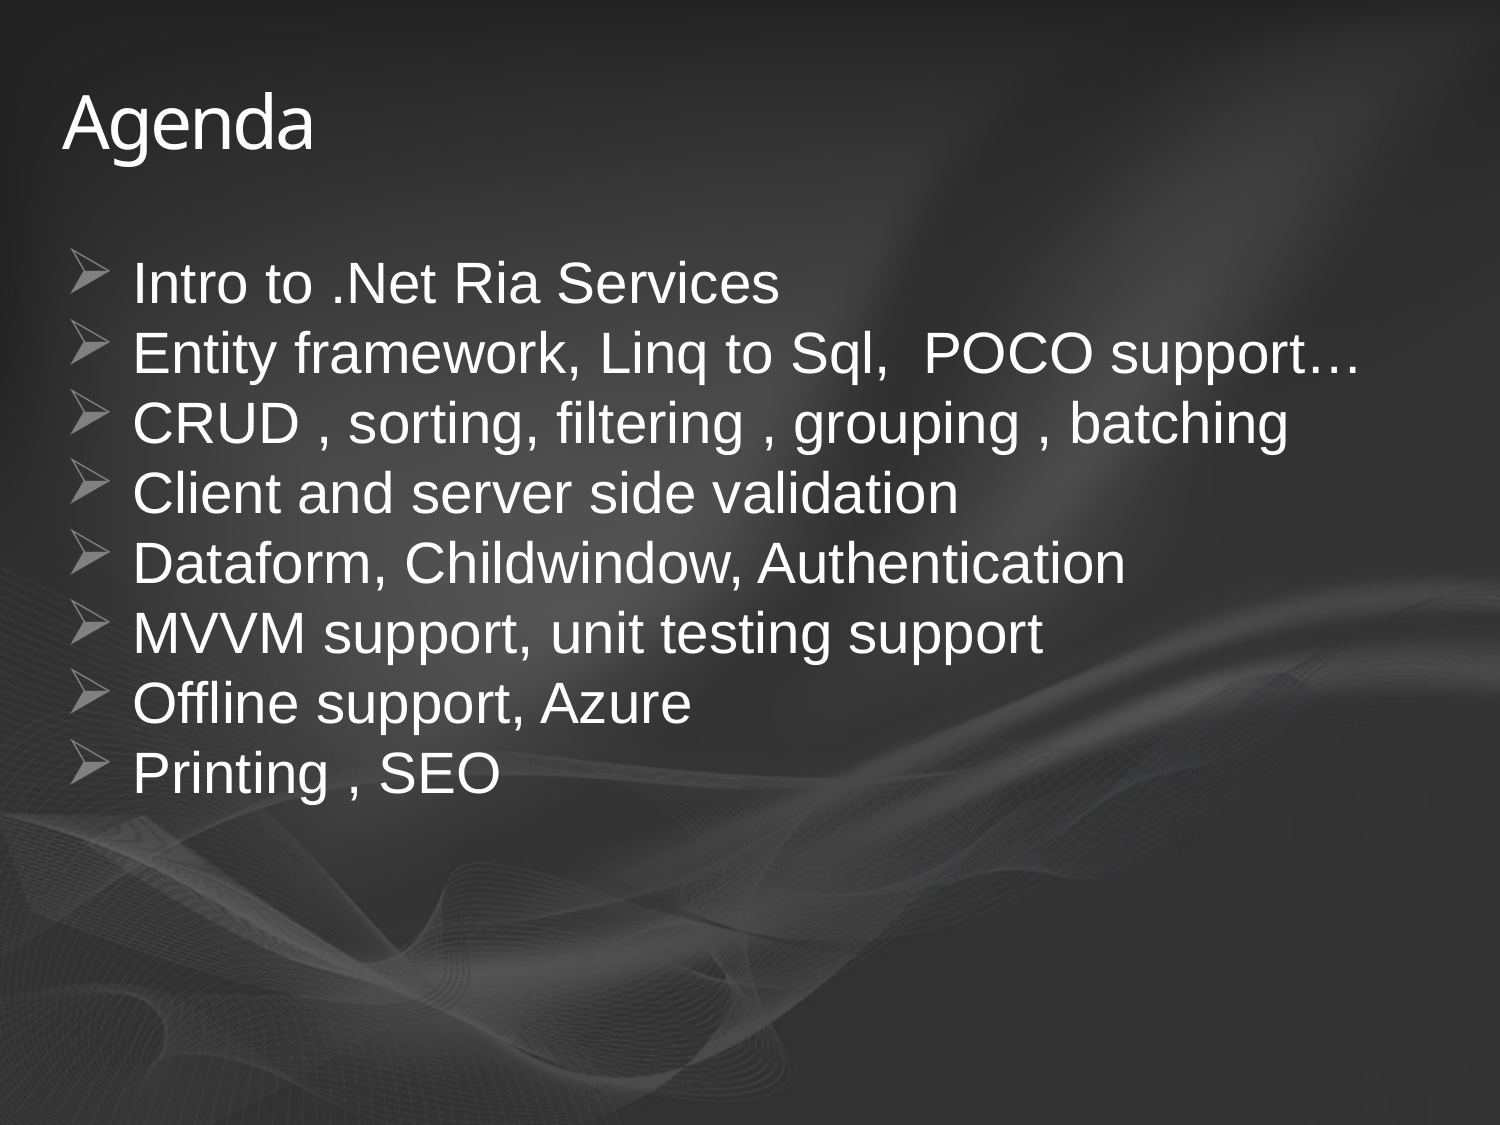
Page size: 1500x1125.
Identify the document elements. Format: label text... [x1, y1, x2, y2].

text_box Intro to .Net Ria Services Entity framework, Linq to Sql, POCO support… CRUD , sorting, filtering , grouping , batching Client and server side validation Dataform, Childwindow, Authentication MVVM support, unit testing support Offline support, Azure Printing , SEO [50, 237, 1425, 1125]
text_box Agenda [62, 37, 1438, 213]
picture [0, 0, 1500, 1125]
